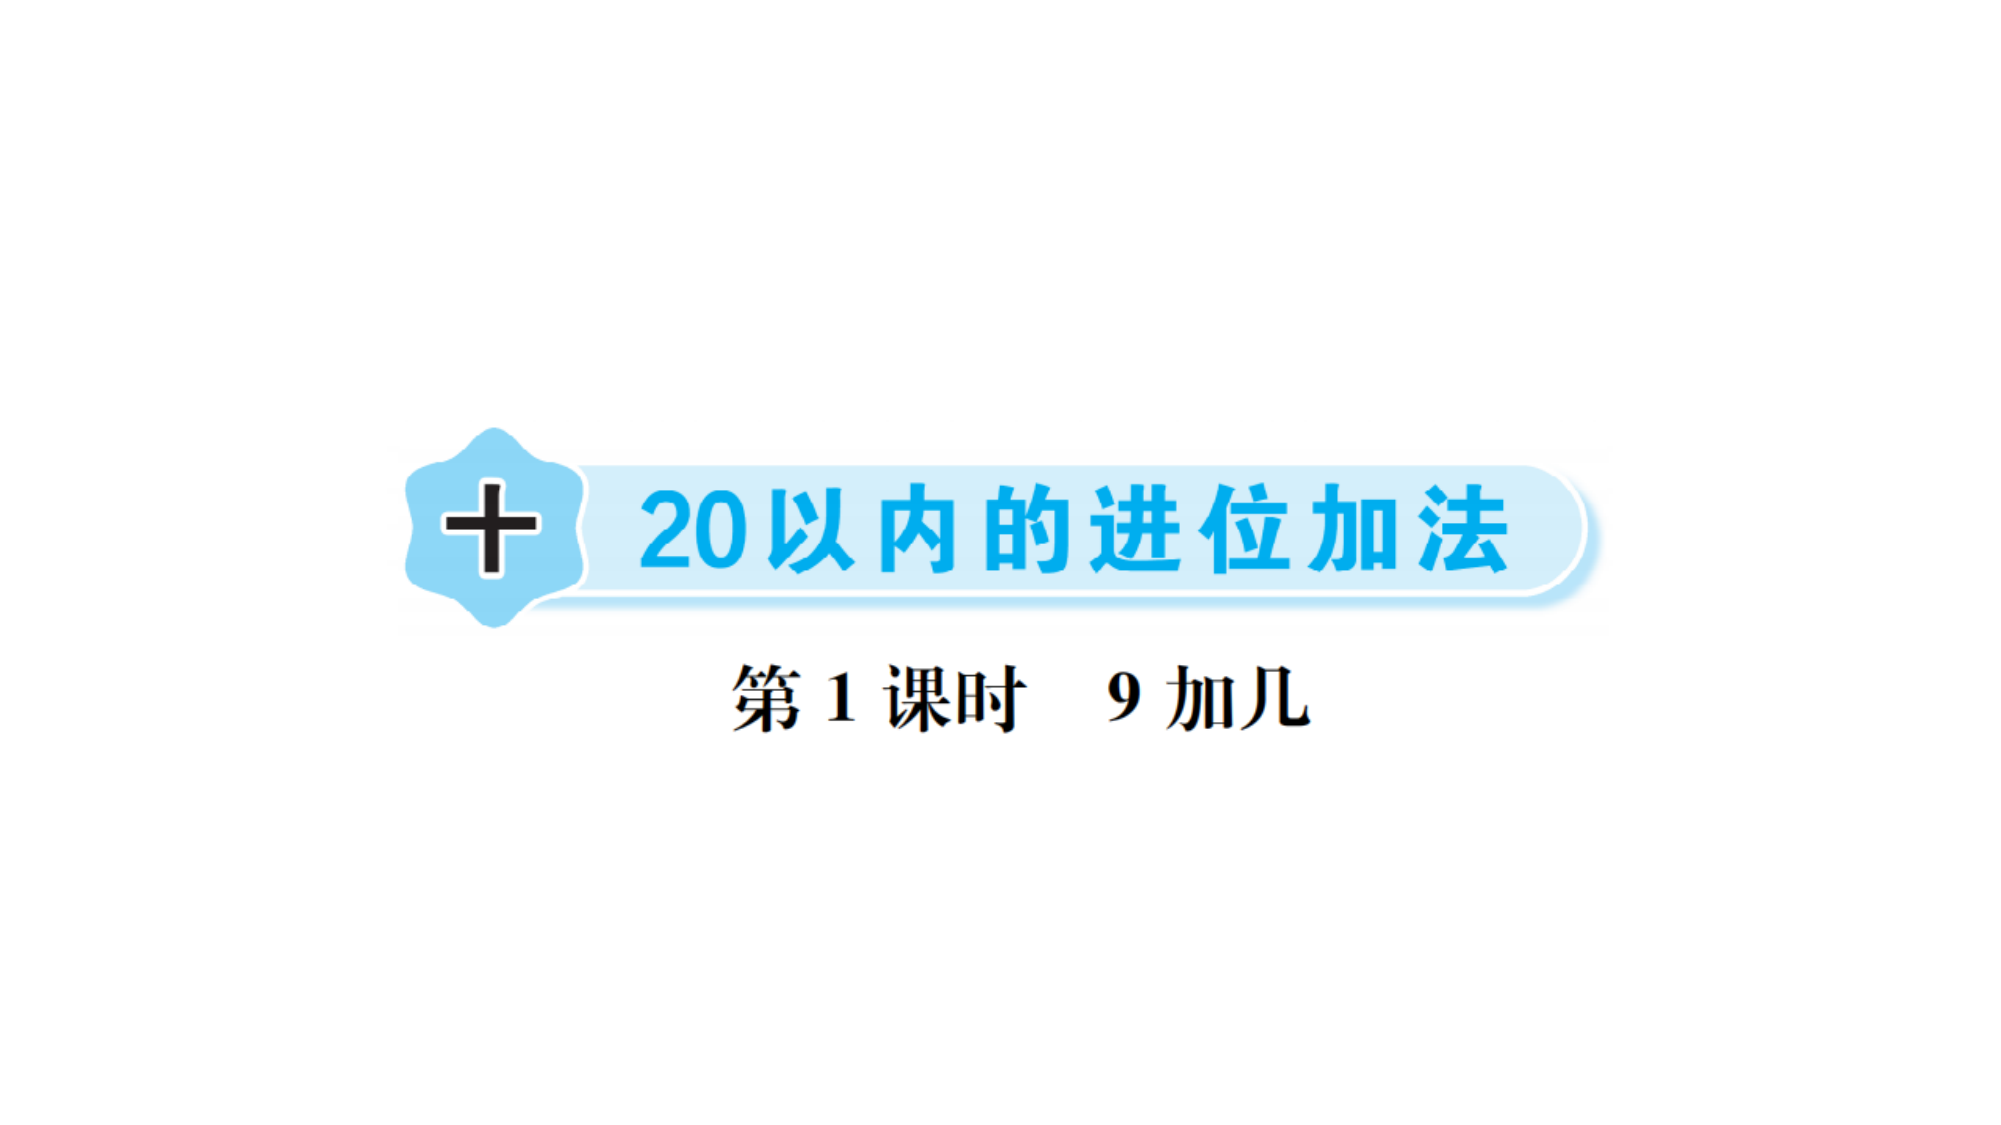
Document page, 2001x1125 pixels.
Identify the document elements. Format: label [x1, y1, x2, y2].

picture [387, 420, 1613, 748]
